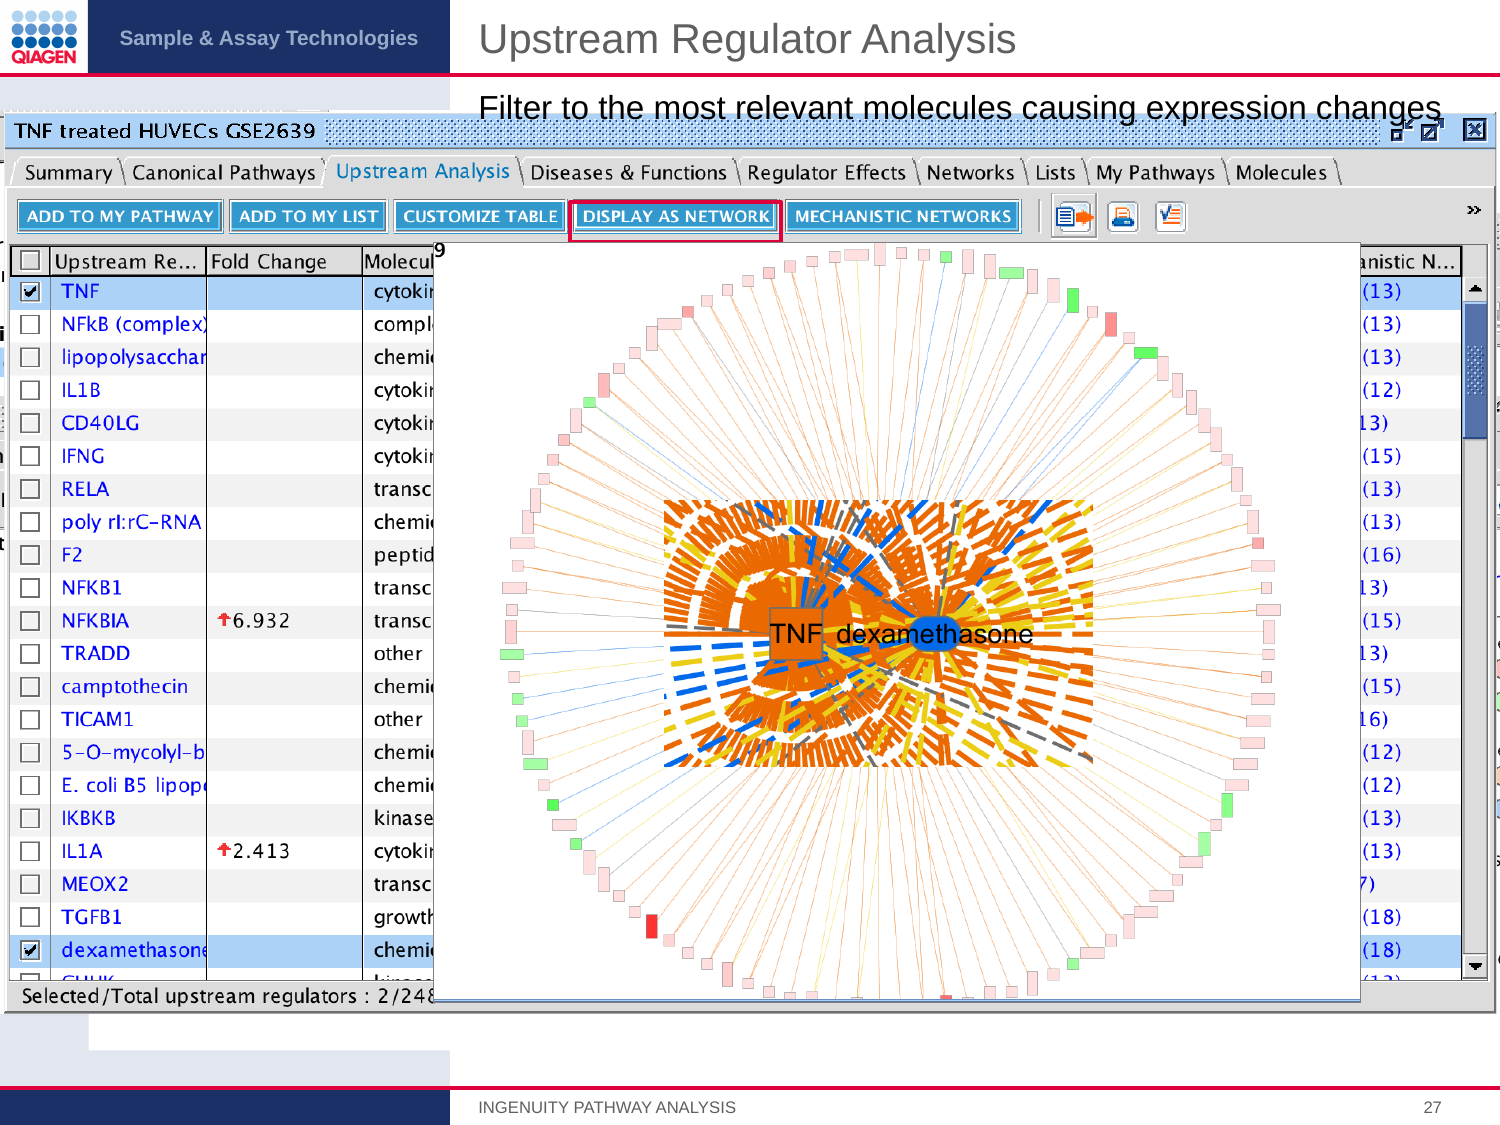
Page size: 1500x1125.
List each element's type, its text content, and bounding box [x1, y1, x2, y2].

slide_number 27 [1395, 1089, 1471, 1125]
picture [0, 110, 1500, 1014]
title Upstream Regulator Analysis [478, 0, 1471, 74]
footer INGENUITY PATHWAY ANALYSIS [478, 1089, 1276, 1125]
picture [0, 0, 87, 73]
list Filter to the most relevant molecules causing expression changes [478, 86, 1471, 108]
